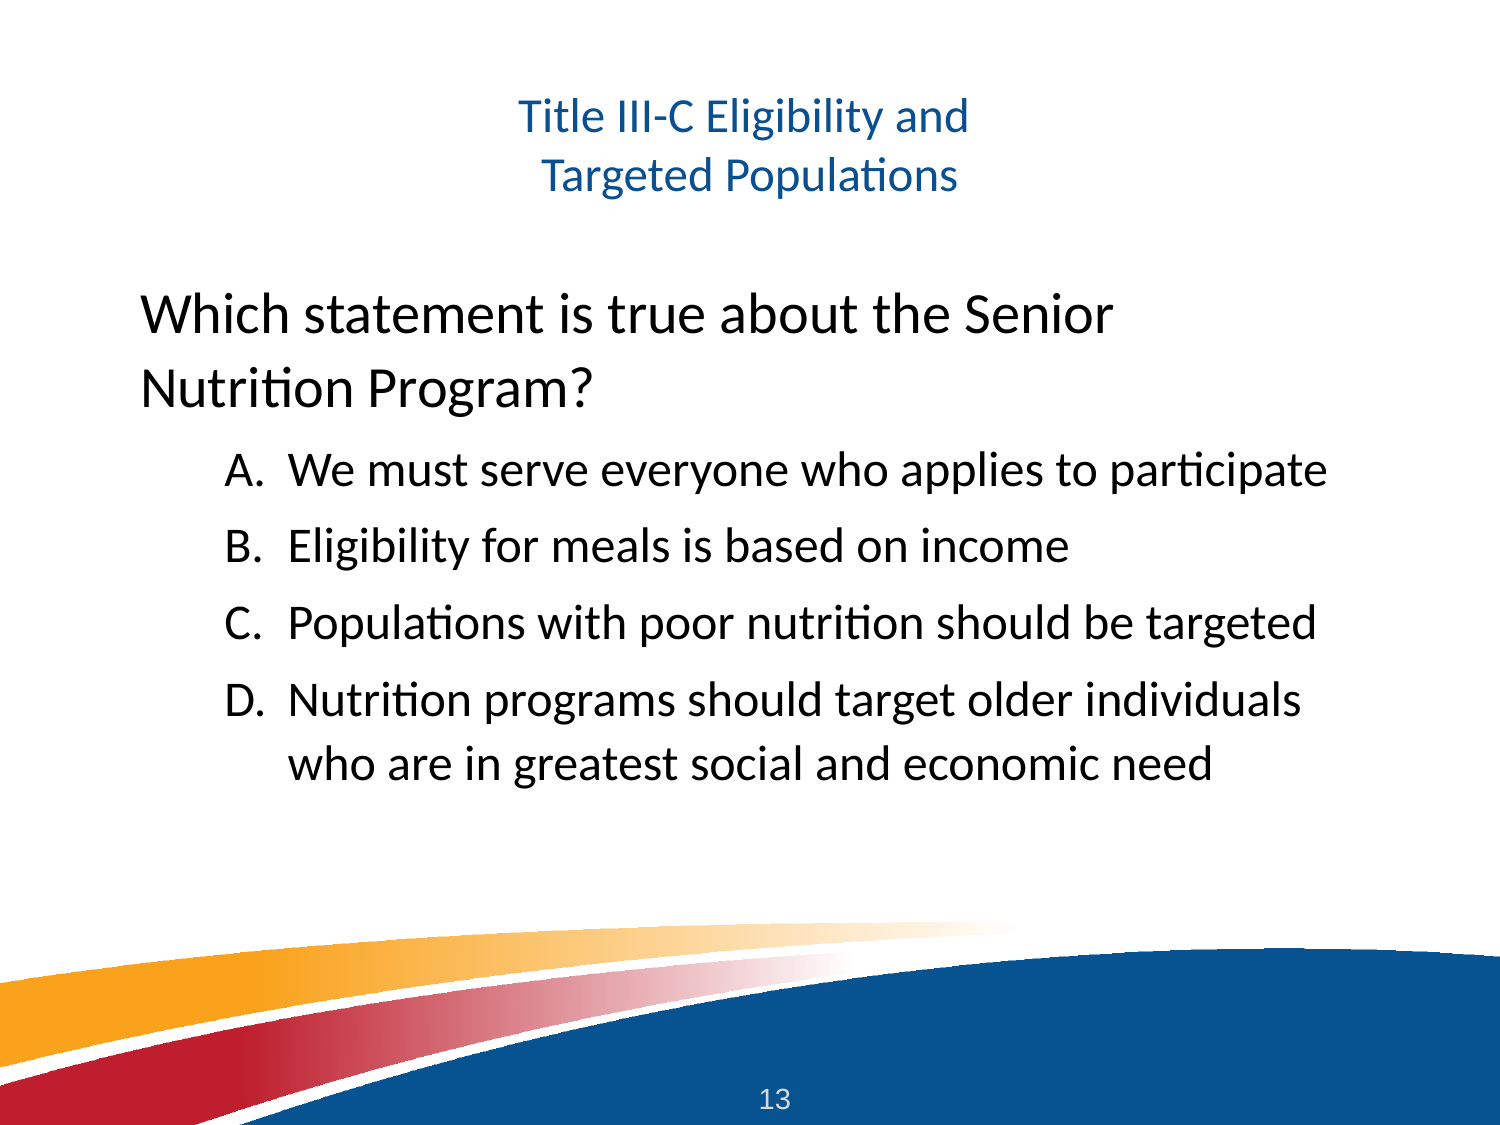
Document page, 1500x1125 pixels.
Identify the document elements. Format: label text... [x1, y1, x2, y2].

title Title III-C Eligibility and Targeted Populations [75, 75, 1425, 263]
picture [0, 887, 1500, 1125]
list Which statement is true about the Senior Nutrition Program? We must serve everyone who applies to participate Eligibility for meals is based on income Populations with poor nutrition should be targeted Nutrition programs should target older individuals who are in greatest social and economic need [125, 262, 1350, 1025]
